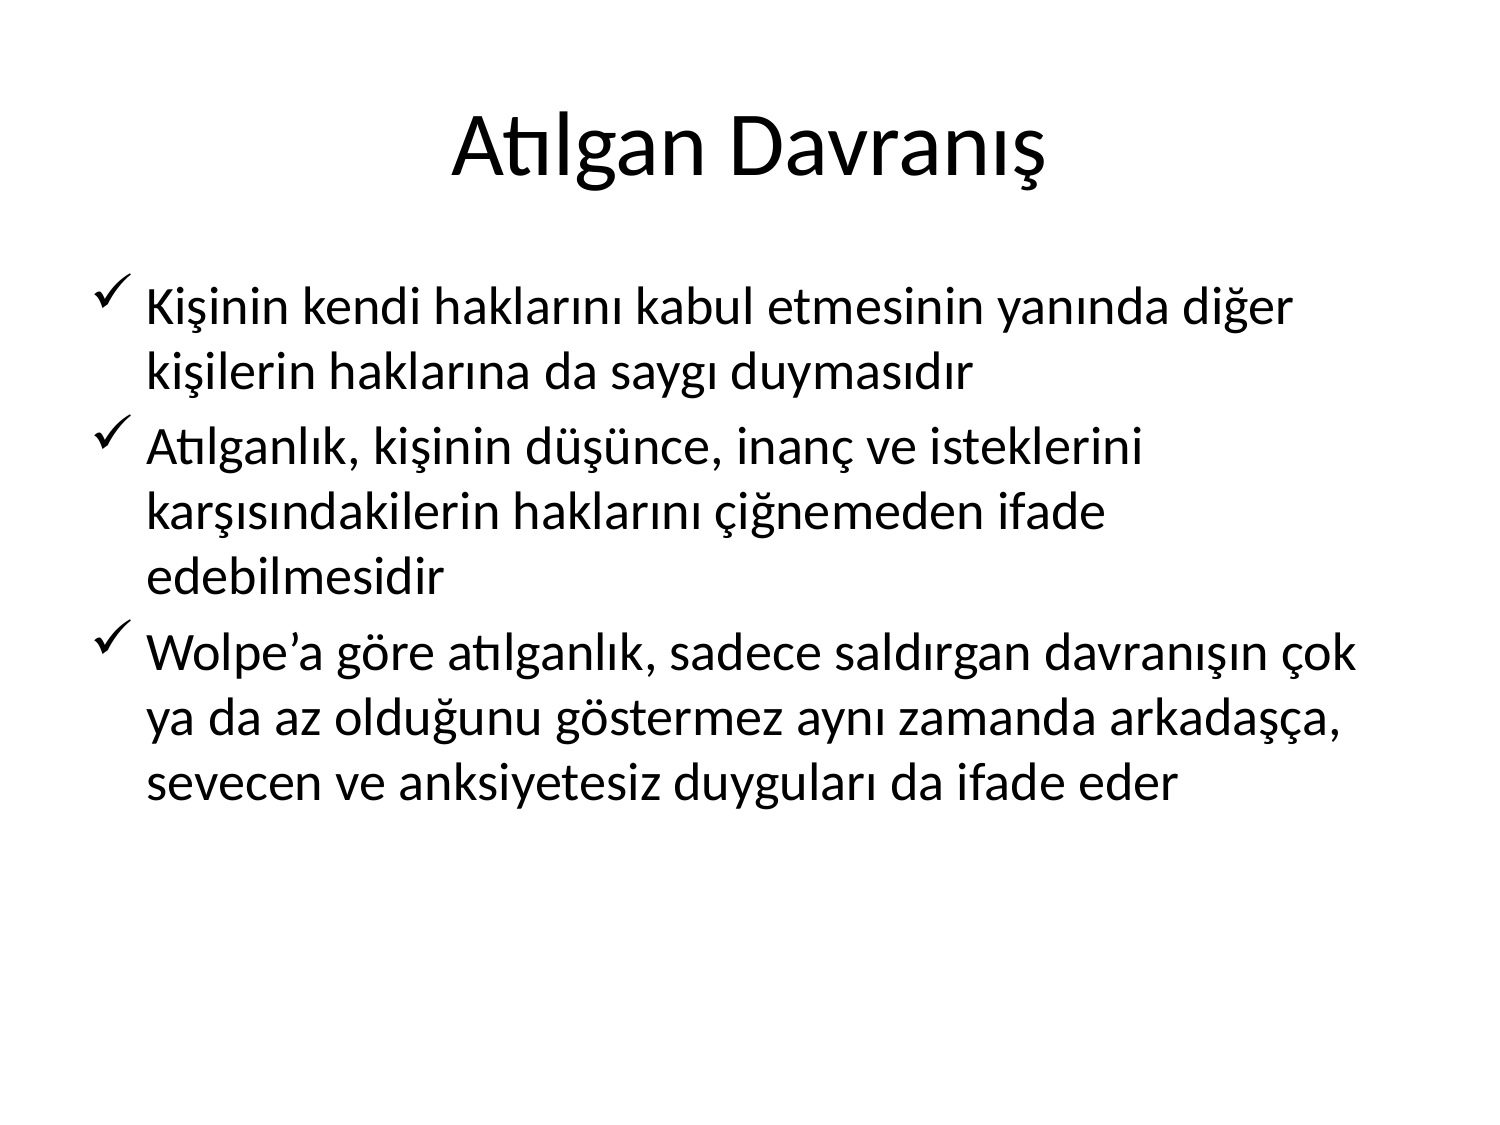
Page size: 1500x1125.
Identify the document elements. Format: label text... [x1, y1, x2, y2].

list Kişinin kendi haklarını kabul etmesinin yanında diğer kişilerin haklarına da saygı duymasıdır Atılganlık, kişinin düşünce, inanç ve isteklerini karşısındakilerin haklarını çiğnemeden ifade edebilmesidir Wolpe’a göre atılganlık, sadece saldırgan davranışın çok ya da az olduğunu göstermez aynı zamanda arkadaşça, sevecen ve anksiyetesiz duyguları da ifade eder [75, 262, 1425, 1005]
title Atılgan Davranış [75, 45, 1425, 233]
